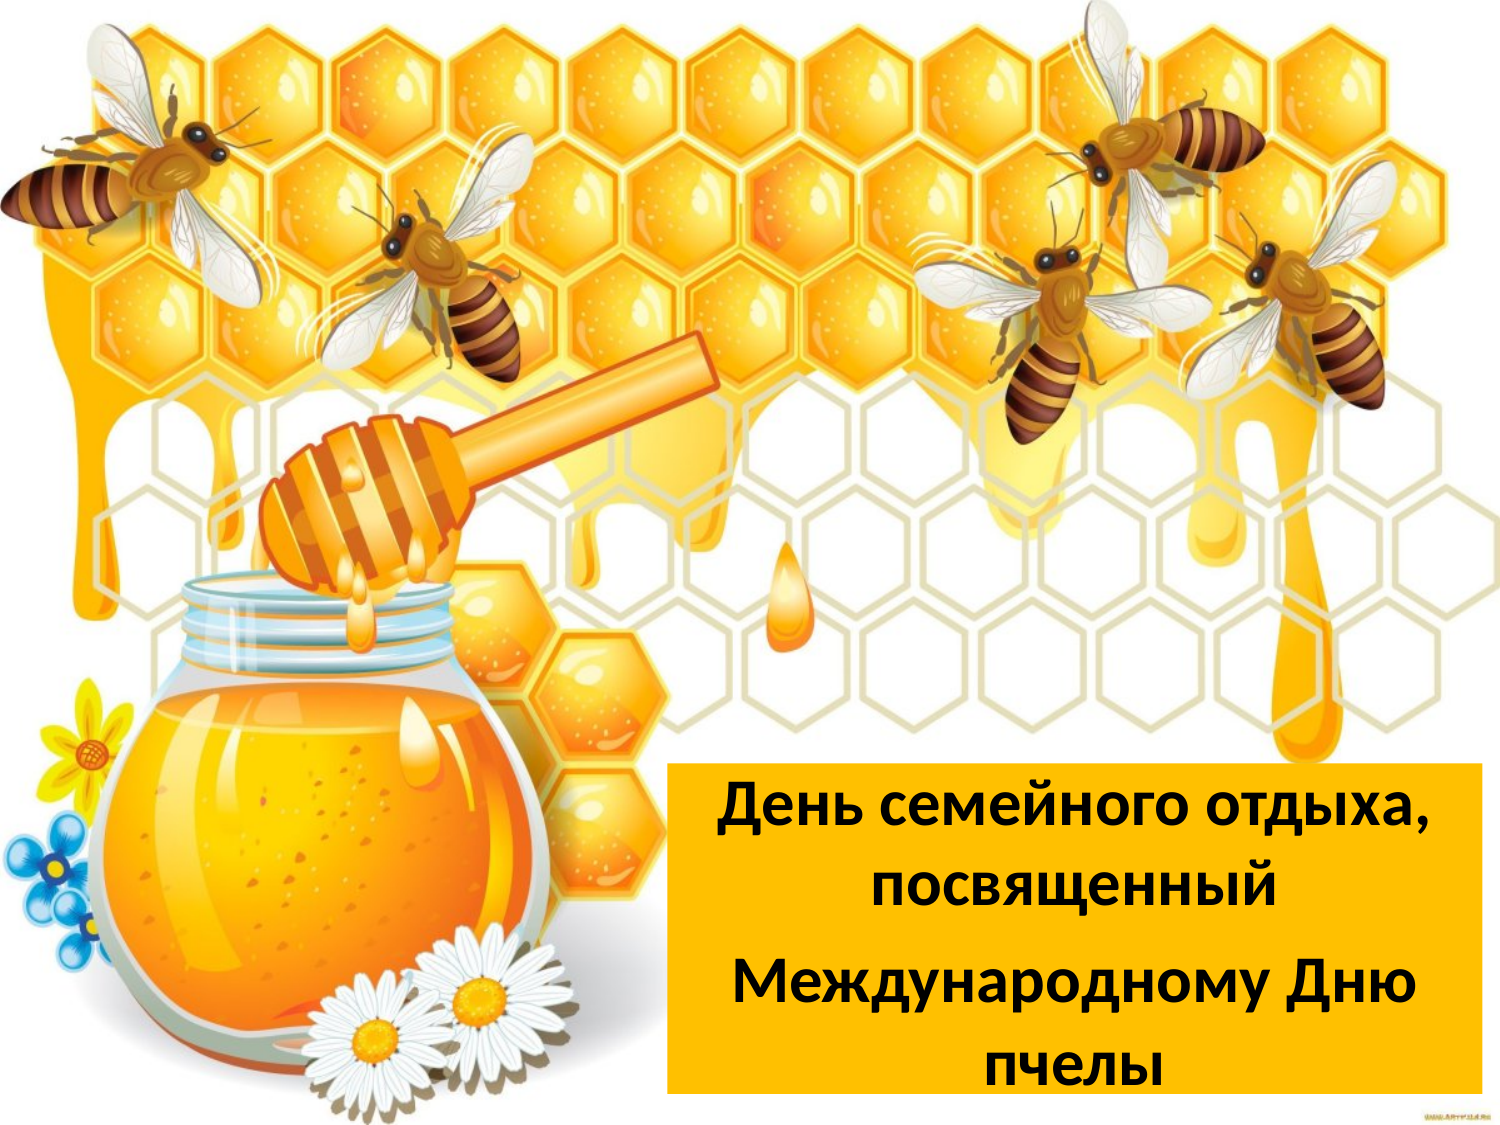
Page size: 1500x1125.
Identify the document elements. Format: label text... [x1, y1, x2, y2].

title День семейного отдыха, посвященный Международному Дню пчелы [667, 763, 1483, 1094]
picture [0, 0, 1500, 1125]
